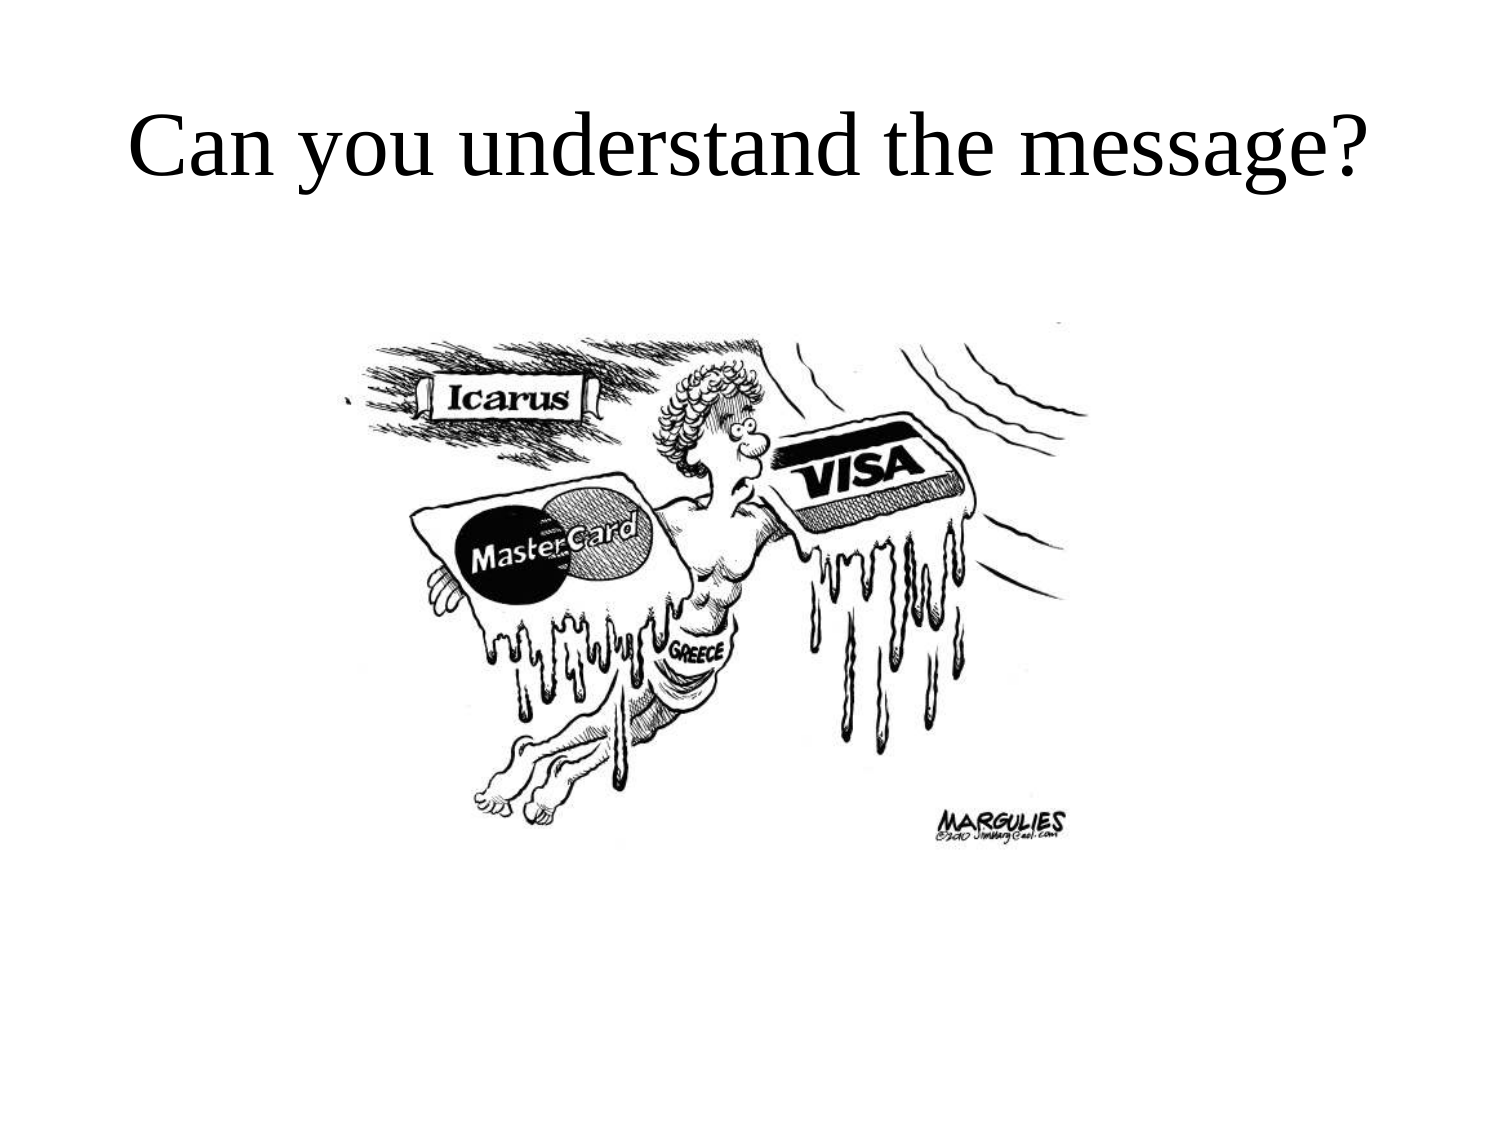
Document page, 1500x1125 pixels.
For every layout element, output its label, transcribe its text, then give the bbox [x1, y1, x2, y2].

picture [337, 312, 1112, 869]
title Can you understand the message? [74, 44, 1426, 233]
